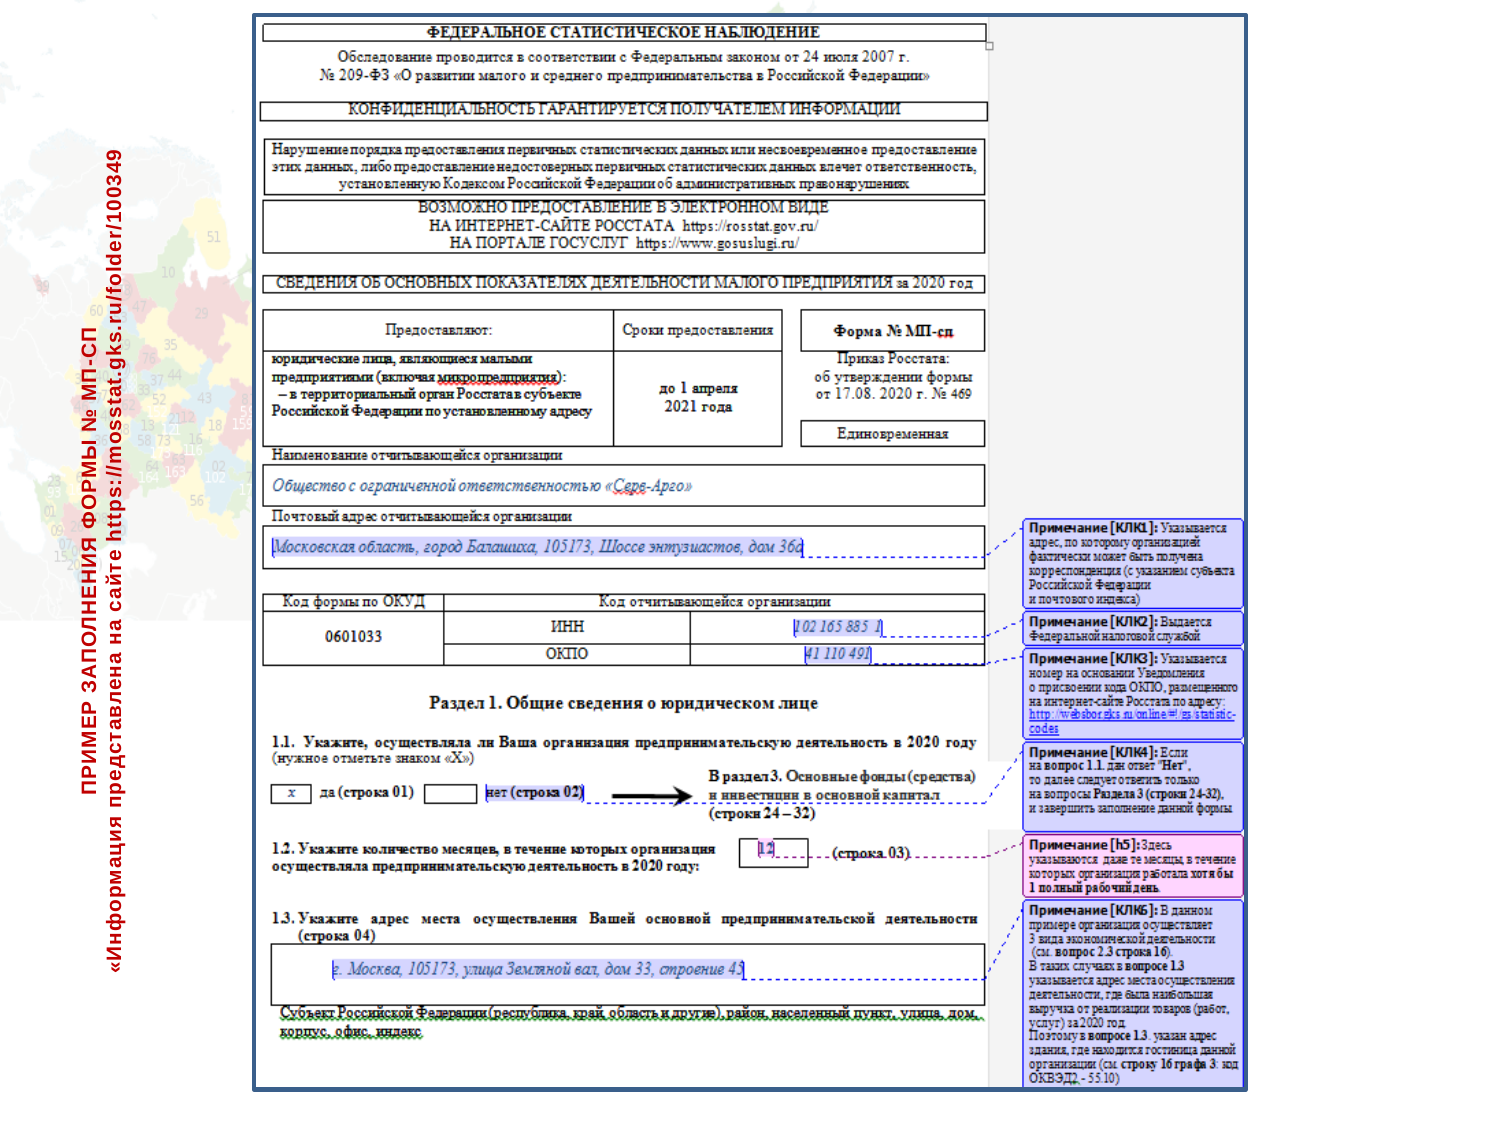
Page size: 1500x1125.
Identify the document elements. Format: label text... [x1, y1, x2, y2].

picture [253, 14, 1247, 1090]
text_box ПРИМЕР ЗАПОЛНЕНИЯ ФОРМЫ № МП-СП «Информация представлена на сайте https://mosstat.gks.ru/folder/100349 [67, 0, 158, 1117]
